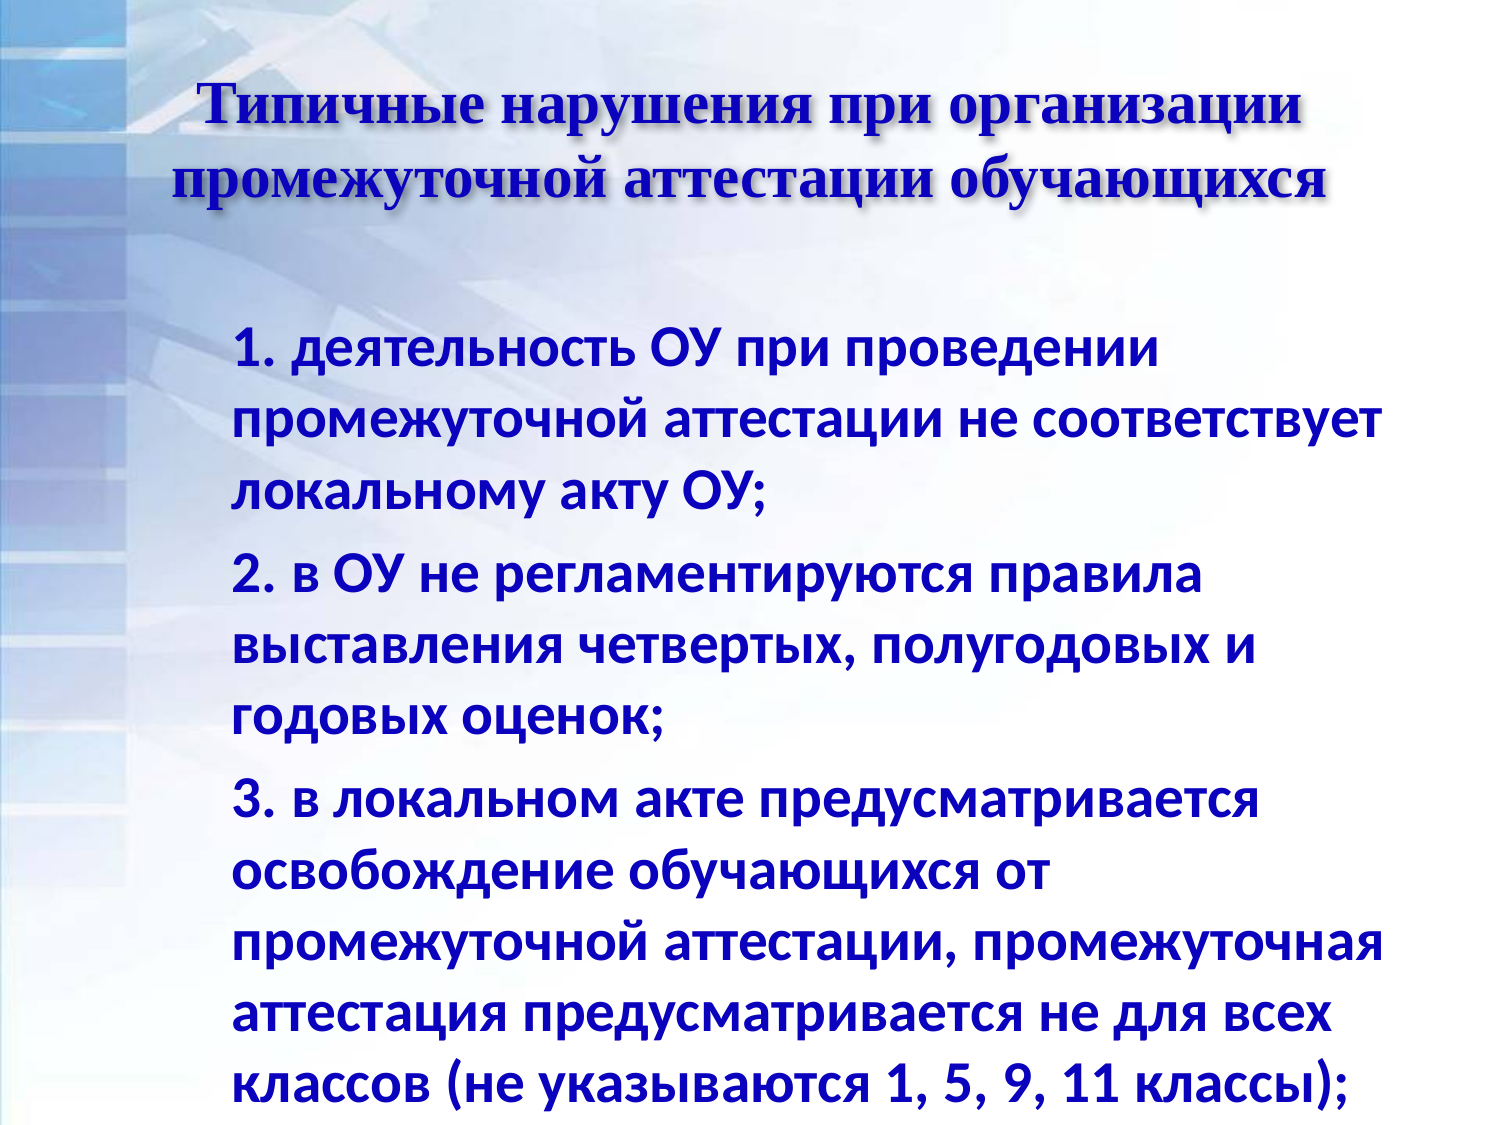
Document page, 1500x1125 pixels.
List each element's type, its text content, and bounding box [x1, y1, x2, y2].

list 1. деятельность ОУ при проведении промежуточной аттестации не соответствует локальному акту ОУ; 2. в ОУ не регламентируются правила выставления четвертых, полугодовых и годовых оценок; 3. в локальном акте предусматривается освобождение обучающихся от промежуточной аттестации, промежуточная аттестация предусматривается не для всех классов (не указываются 1, 5, 9, 11 классы); [75, 243, 1471, 1125]
title Типичные нарушения при организации промежуточной аттестации обучающихся [75, 54, 1425, 218]
picture [0, 0, 1500, 1125]
